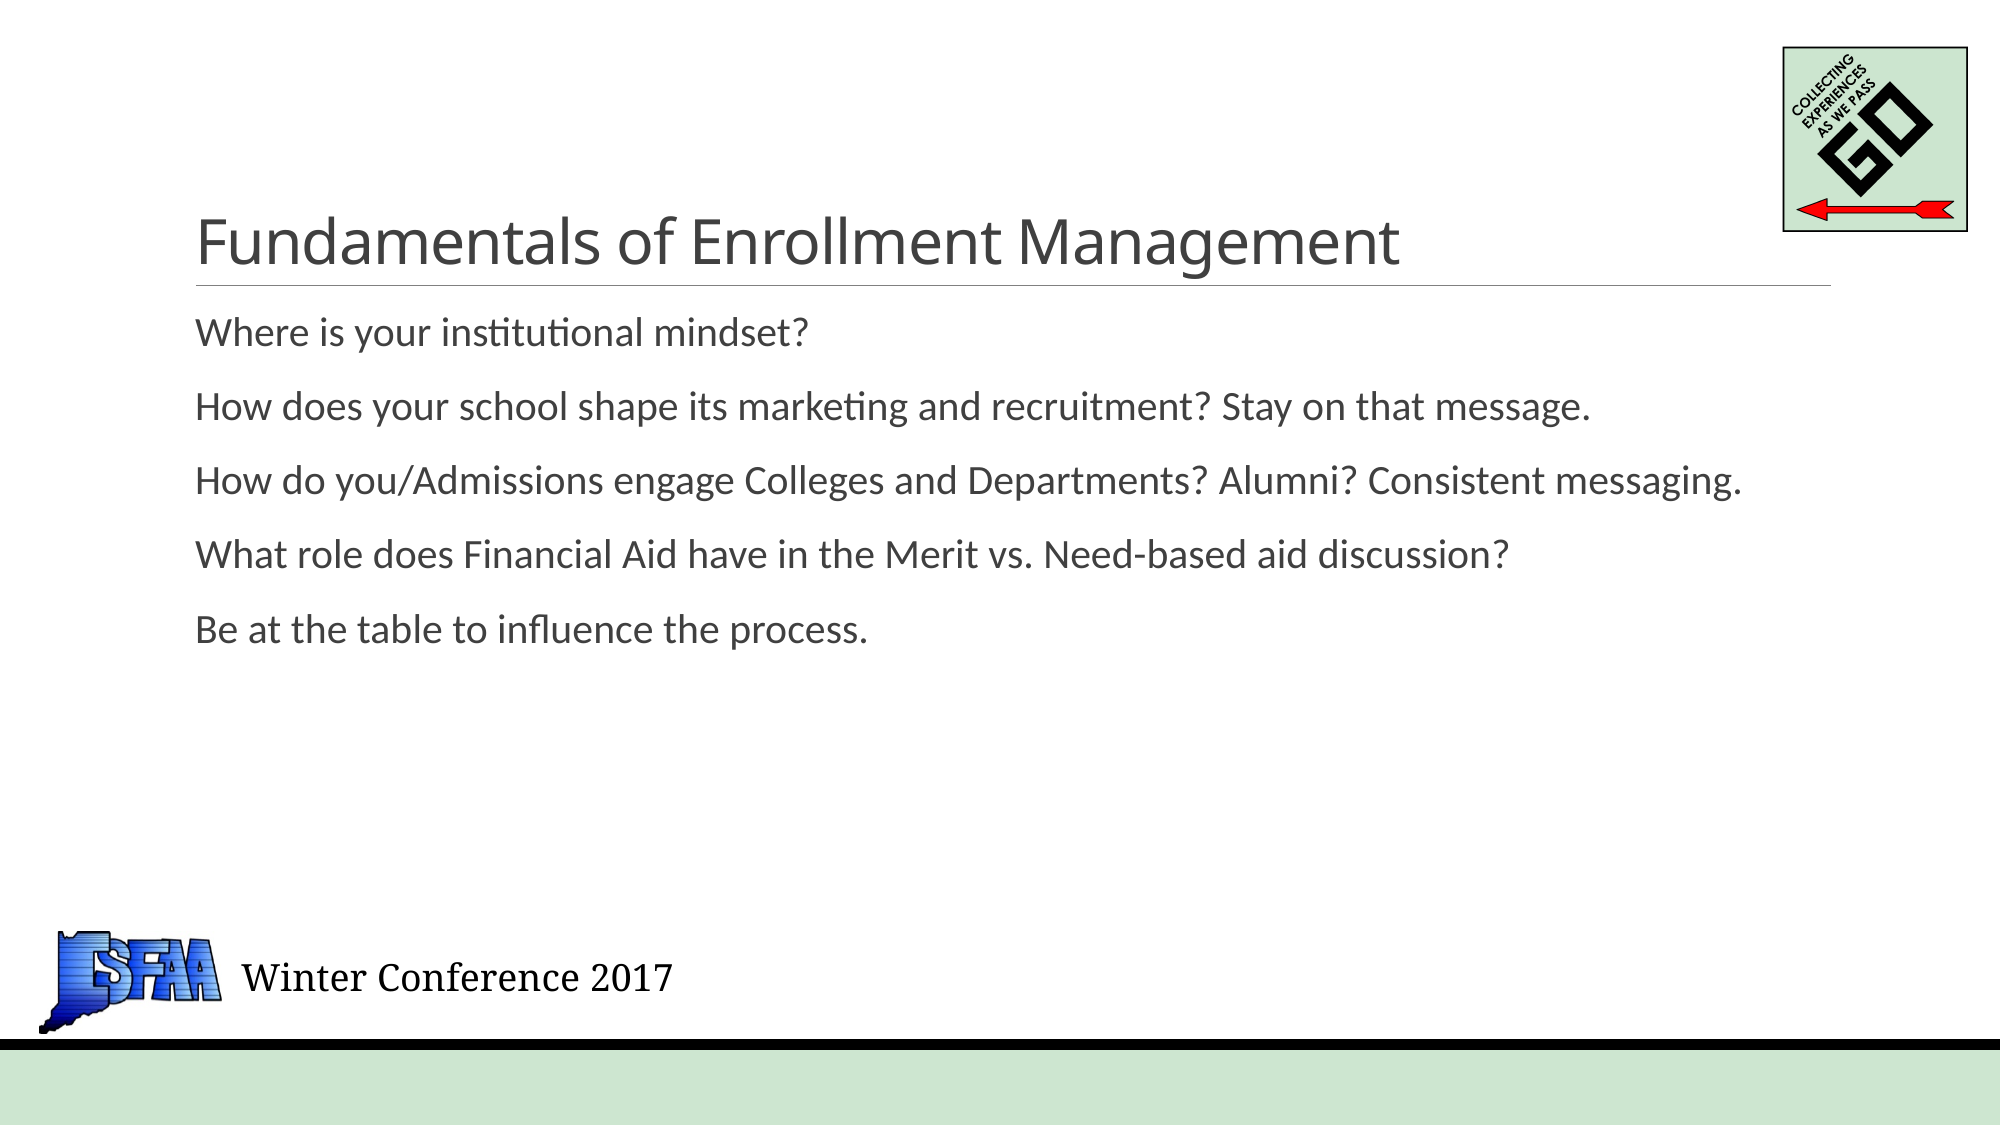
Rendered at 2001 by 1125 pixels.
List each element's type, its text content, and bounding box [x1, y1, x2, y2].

list Where is your institutional mindset? How does your school shape its marketing and recruitment? Stay on that message. How do you/Admissions engage Colleges and Departments? Alumni? Consistent messaging. What role does Financial Aid have in the Merit vs. Need-based aid discussion? Be at the table to influence the process. [180, 302, 1830, 963]
picture [1778, 40, 1968, 232]
title Fundamentals of Enrollment Management [180, 47, 1830, 285]
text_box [38, 931, 1452, 1035]
